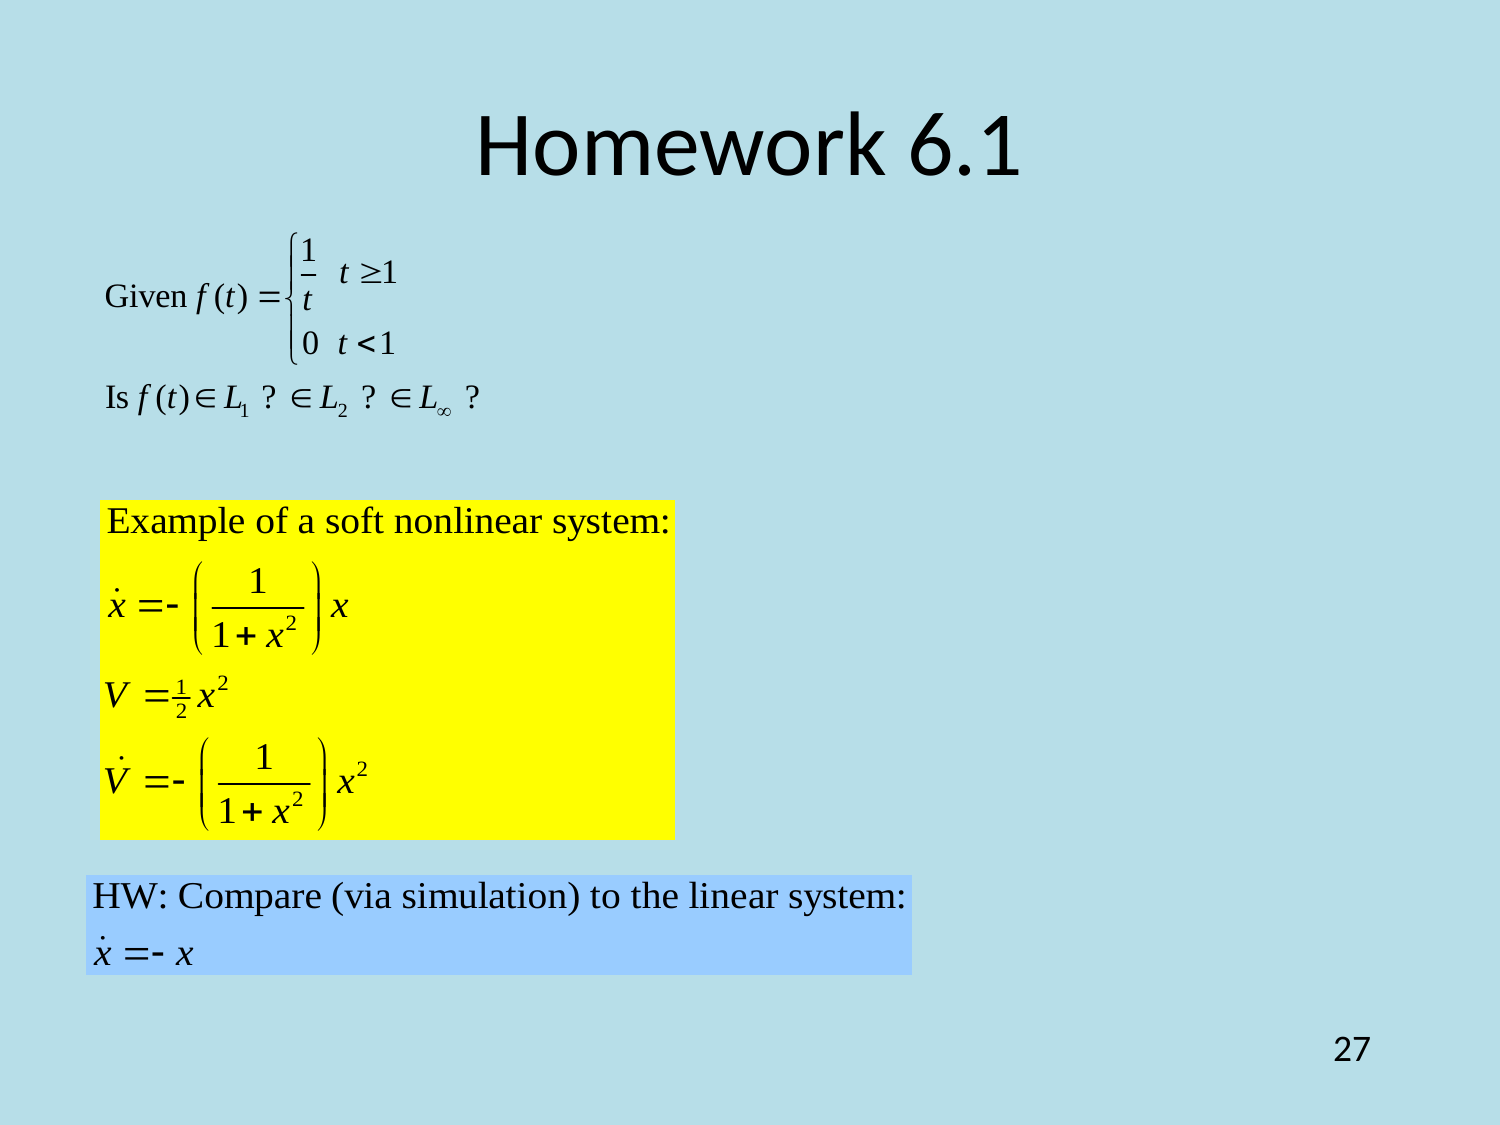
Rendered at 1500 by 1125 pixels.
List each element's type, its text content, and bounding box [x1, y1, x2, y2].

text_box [99, 224, 486, 426]
title Homework 6.1 [75, 45, 1425, 233]
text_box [99, 499, 676, 841]
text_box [85, 874, 913, 975]
